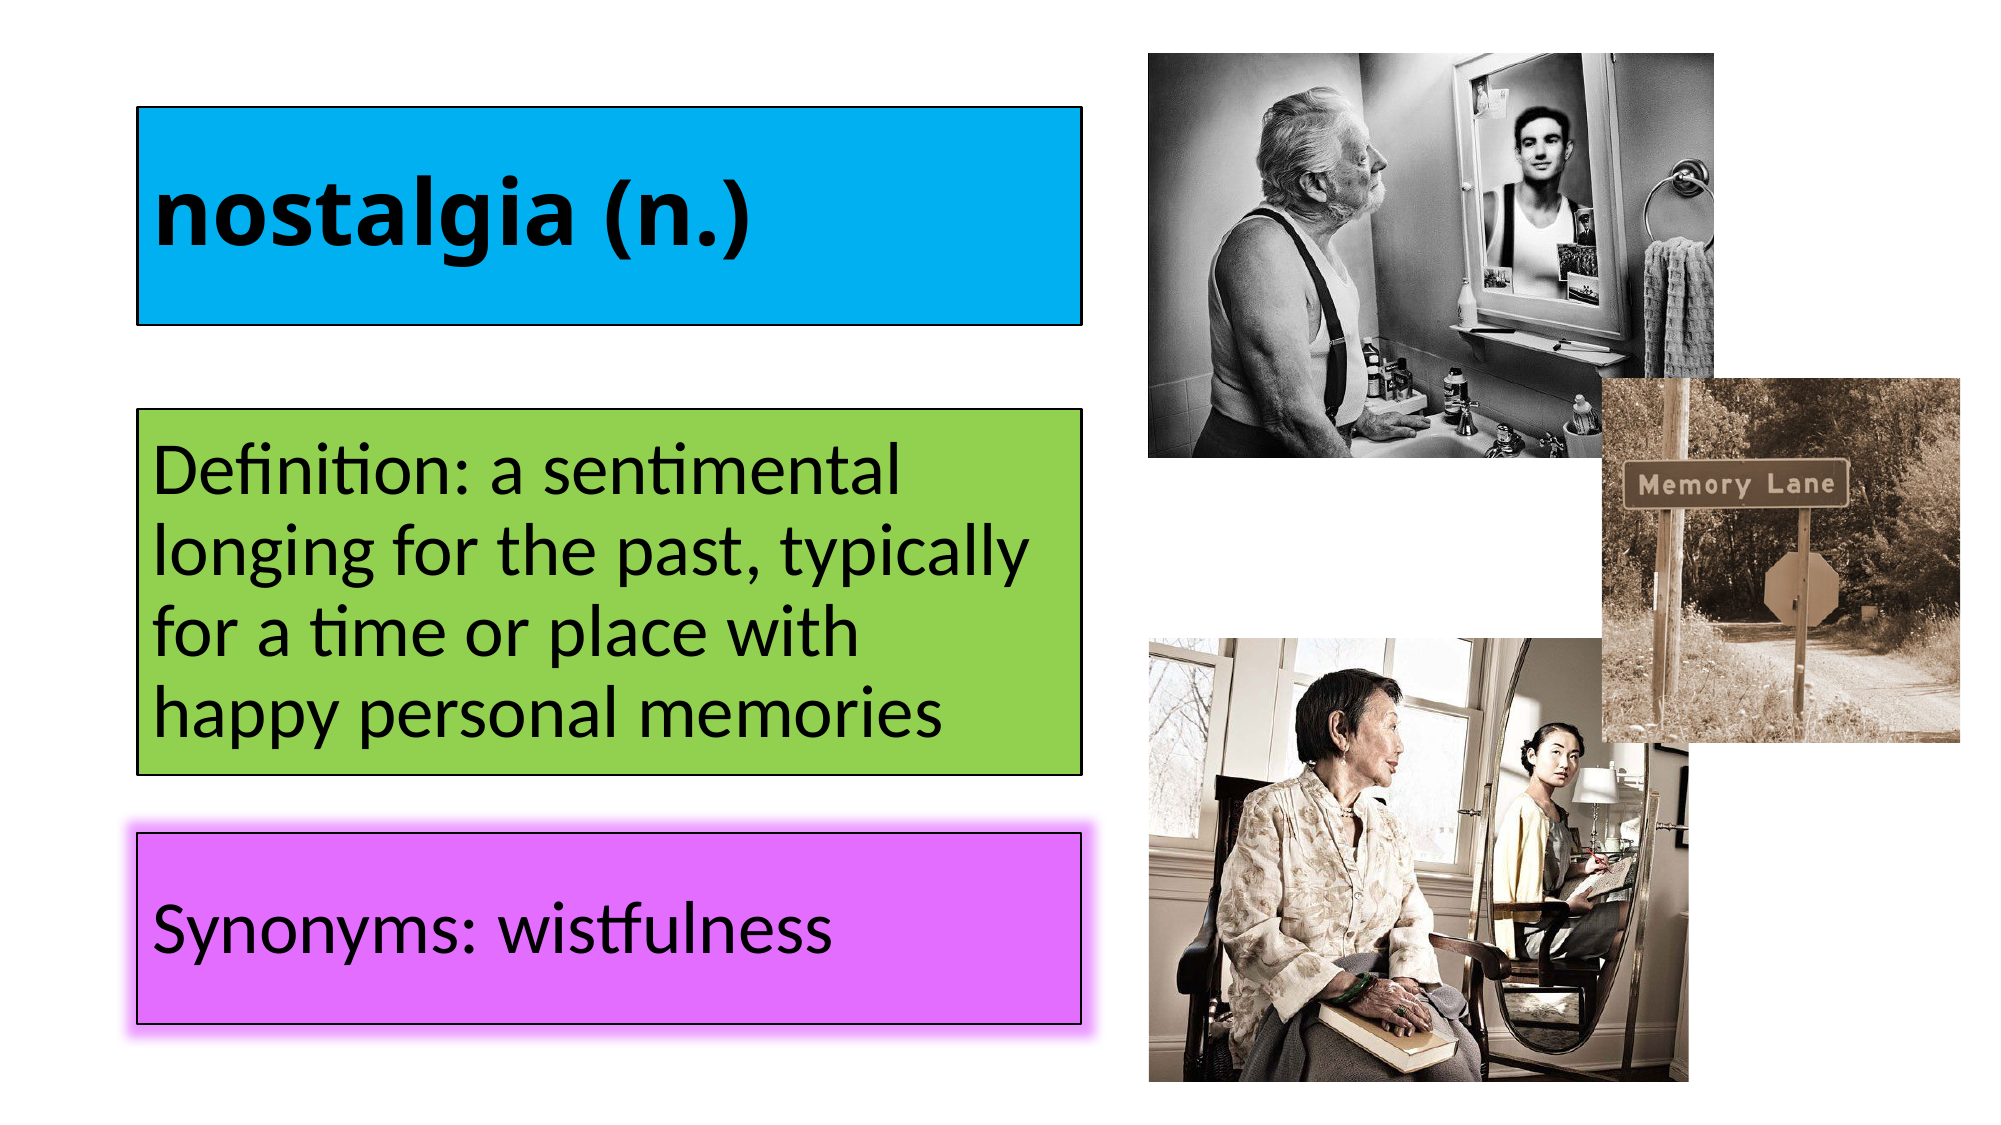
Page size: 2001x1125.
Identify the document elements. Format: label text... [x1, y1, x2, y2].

list Definition: a sentimental longing for the past, typically for a time or place with happy personal memories [137, 408, 1082, 775]
picture [1148, 53, 1961, 1082]
text_box Synonyms: wistfulness [137, 833, 1082, 1025]
title nostalgia (n.) [137, 107, 1082, 325]
